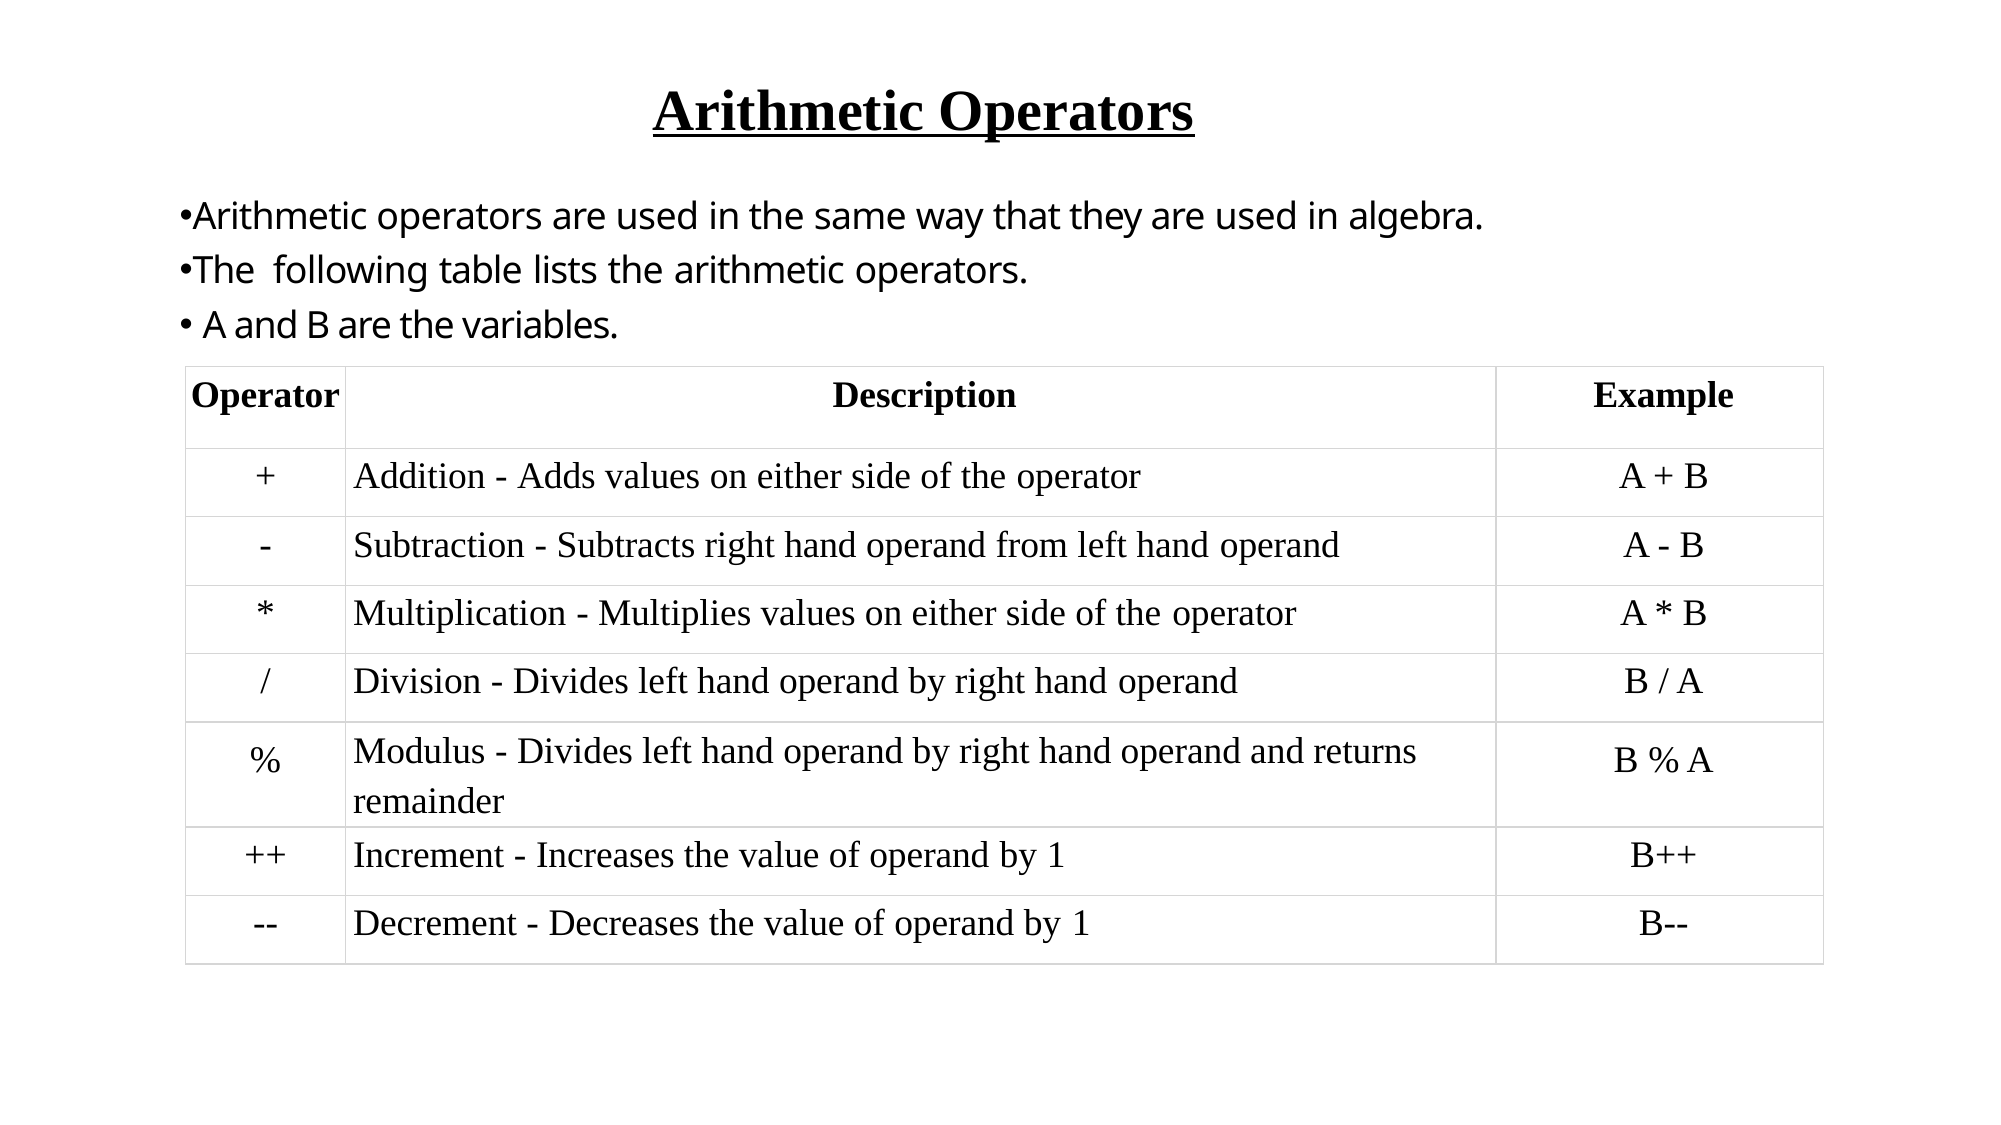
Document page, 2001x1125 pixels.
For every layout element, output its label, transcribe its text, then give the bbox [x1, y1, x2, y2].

table_cell / [186, 654, 345, 721]
table_cell B / A [1497, 654, 1823, 721]
table_cell B++ [1497, 828, 1823, 895]
table_cell Division - Divides left hand operand by right hand operand [346, 654, 1495, 721]
table_cell * [186, 586, 345, 653]
table_cell % [186, 723, 345, 826]
table_cell Subtraction - Subtracts right hand operand from left hand operand [346, 517, 1495, 585]
table_header Example [1497, 367, 1823, 448]
table_cell B % A [1497, 723, 1823, 826]
table_cell Modulus - Divides left hand operand by right hand operand and returns remainder [346, 723, 1495, 826]
text_box Arithmetic Operators [637, 51, 1707, 172]
table_header Operator [186, 367, 345, 448]
table_cell A + B [1497, 449, 1823, 516]
text_box Arithmetic operators are used in the same way that they are used in algebra. The following table lists the arithmetic operators. A and B are the variables. [179, 182, 1824, 346]
table_cell Decrement - Decreases the value of operand by 1 [346, 896, 1495, 963]
table_cell - [186, 517, 345, 585]
table_cell Addition - Adds values on either side of the operator [346, 449, 1495, 516]
table_cell -- [186, 896, 345, 963]
table_cell ++ [186, 828, 345, 895]
table_cell Increment - Increases the value of operand by 1 [346, 828, 1495, 895]
table_header Description [346, 367, 1495, 448]
table_cell Multiplication - Multiplies values on either side of the operator [346, 586, 1495, 653]
table_cell A * B [1497, 586, 1823, 653]
table_cell A - B [1497, 517, 1823, 585]
table_cell + [186, 449, 345, 516]
table_cell B-- [1497, 896, 1823, 963]
